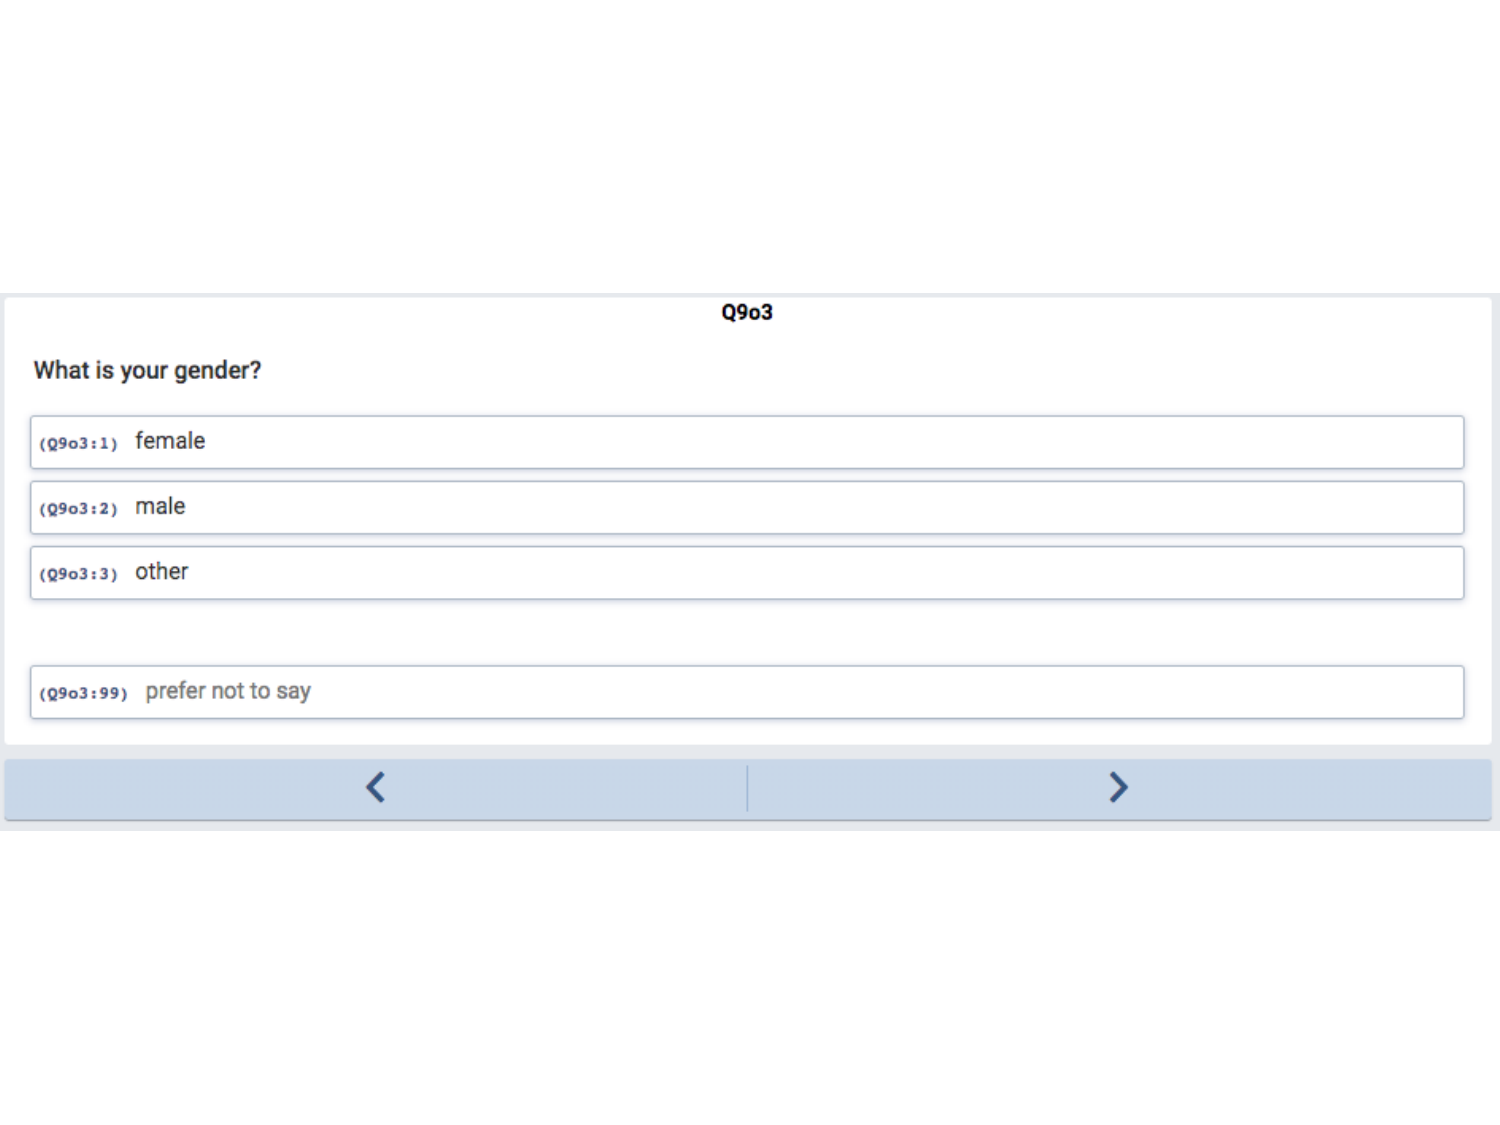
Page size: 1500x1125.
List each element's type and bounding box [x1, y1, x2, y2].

picture [0, 293, 1500, 831]
